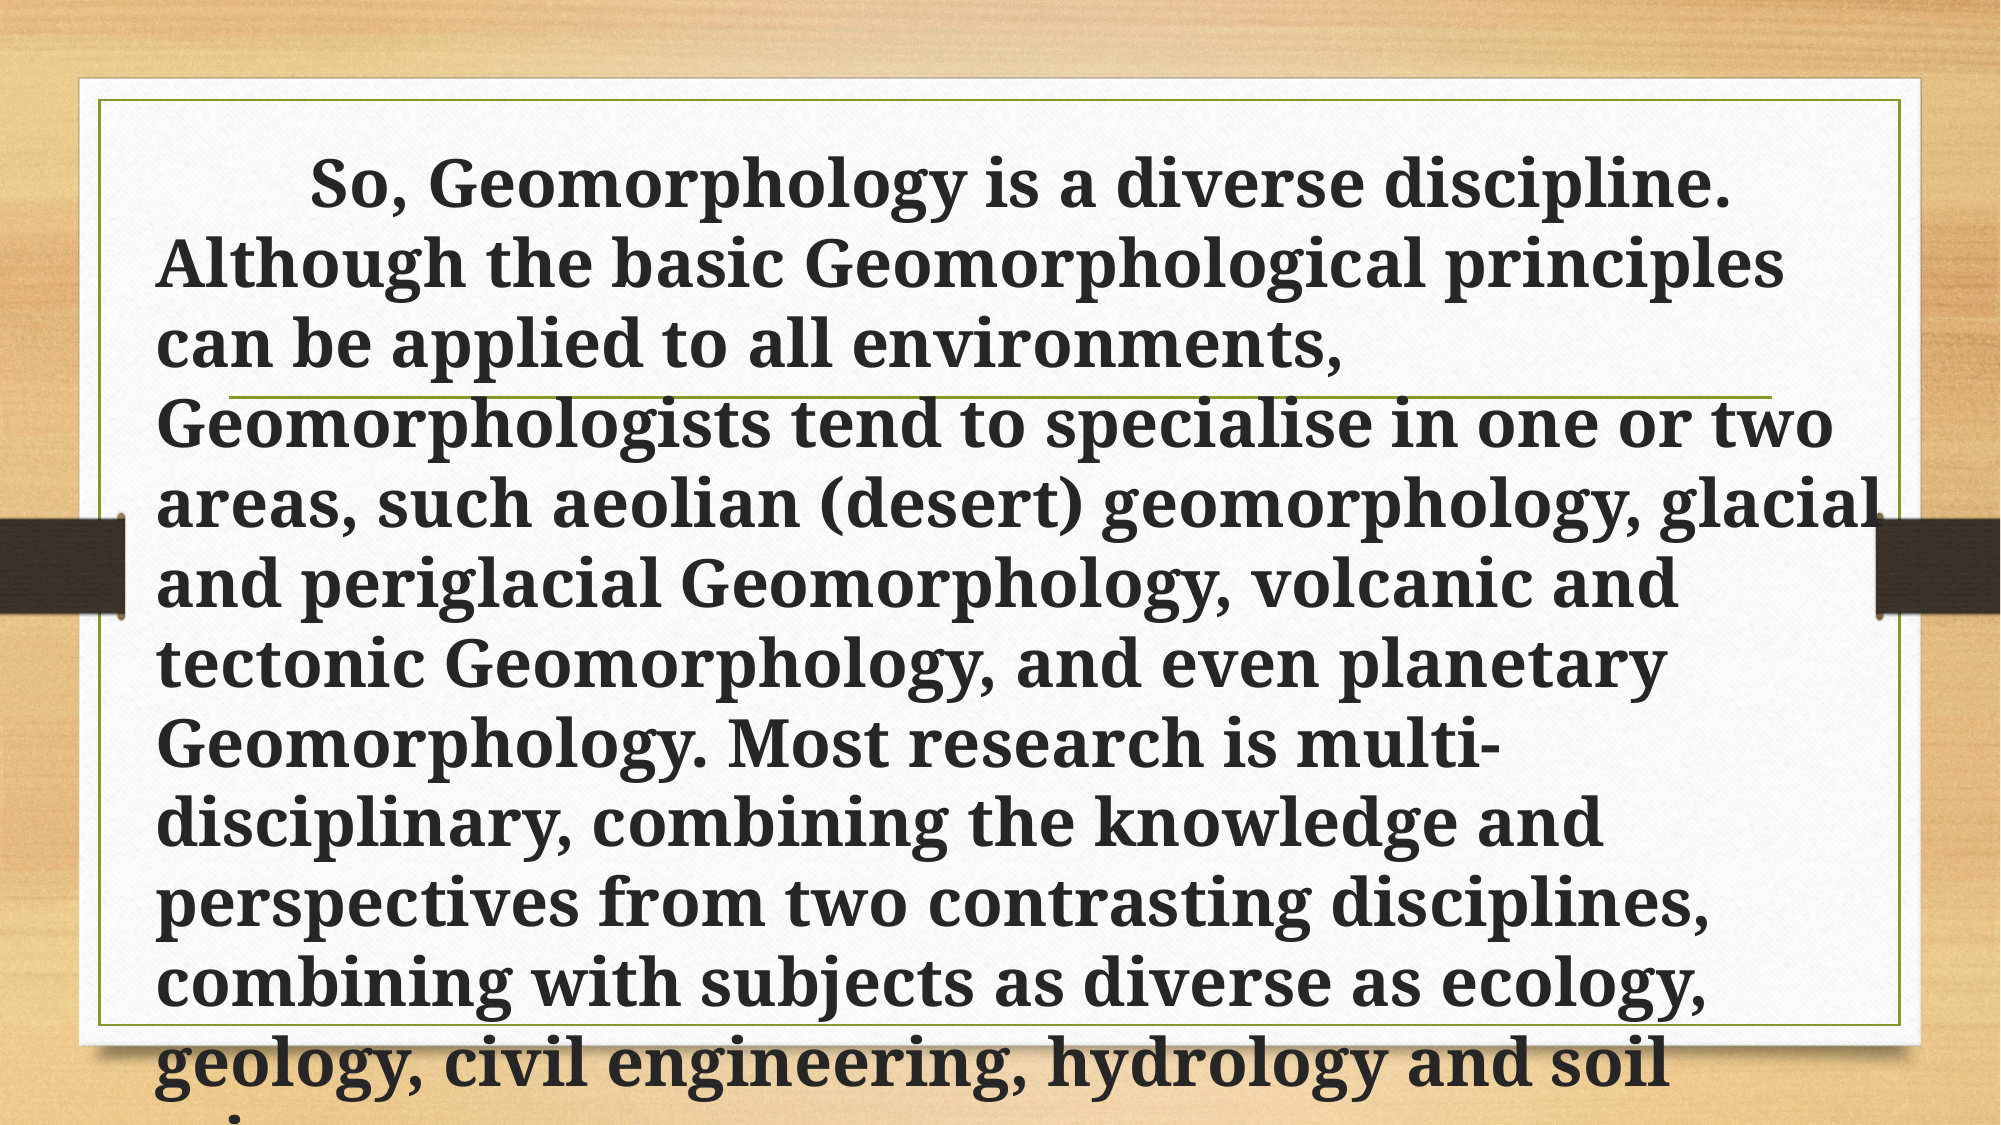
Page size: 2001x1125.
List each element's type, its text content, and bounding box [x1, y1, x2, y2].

list So, Geomorphology is a diverse discipline. Although the basic Geomorphological principles can be applied to all environments, Geomorphologists tend to specialise in one or two areas, such aeolian (desert) geomorphology, glacial and periglacial Geomorphology, volcanic and tectonic Geomorphology, and even planetary Geomorphology. Most research is multi-disciplinary, combining the knowledge and perspectives from two contrasting disciplines, combining with subjects as diverse as ecology, geology, civil engineering, hydrology and soil science. [140, 133, 1904, 1026]
picture [0, 0, 2001, 1125]
